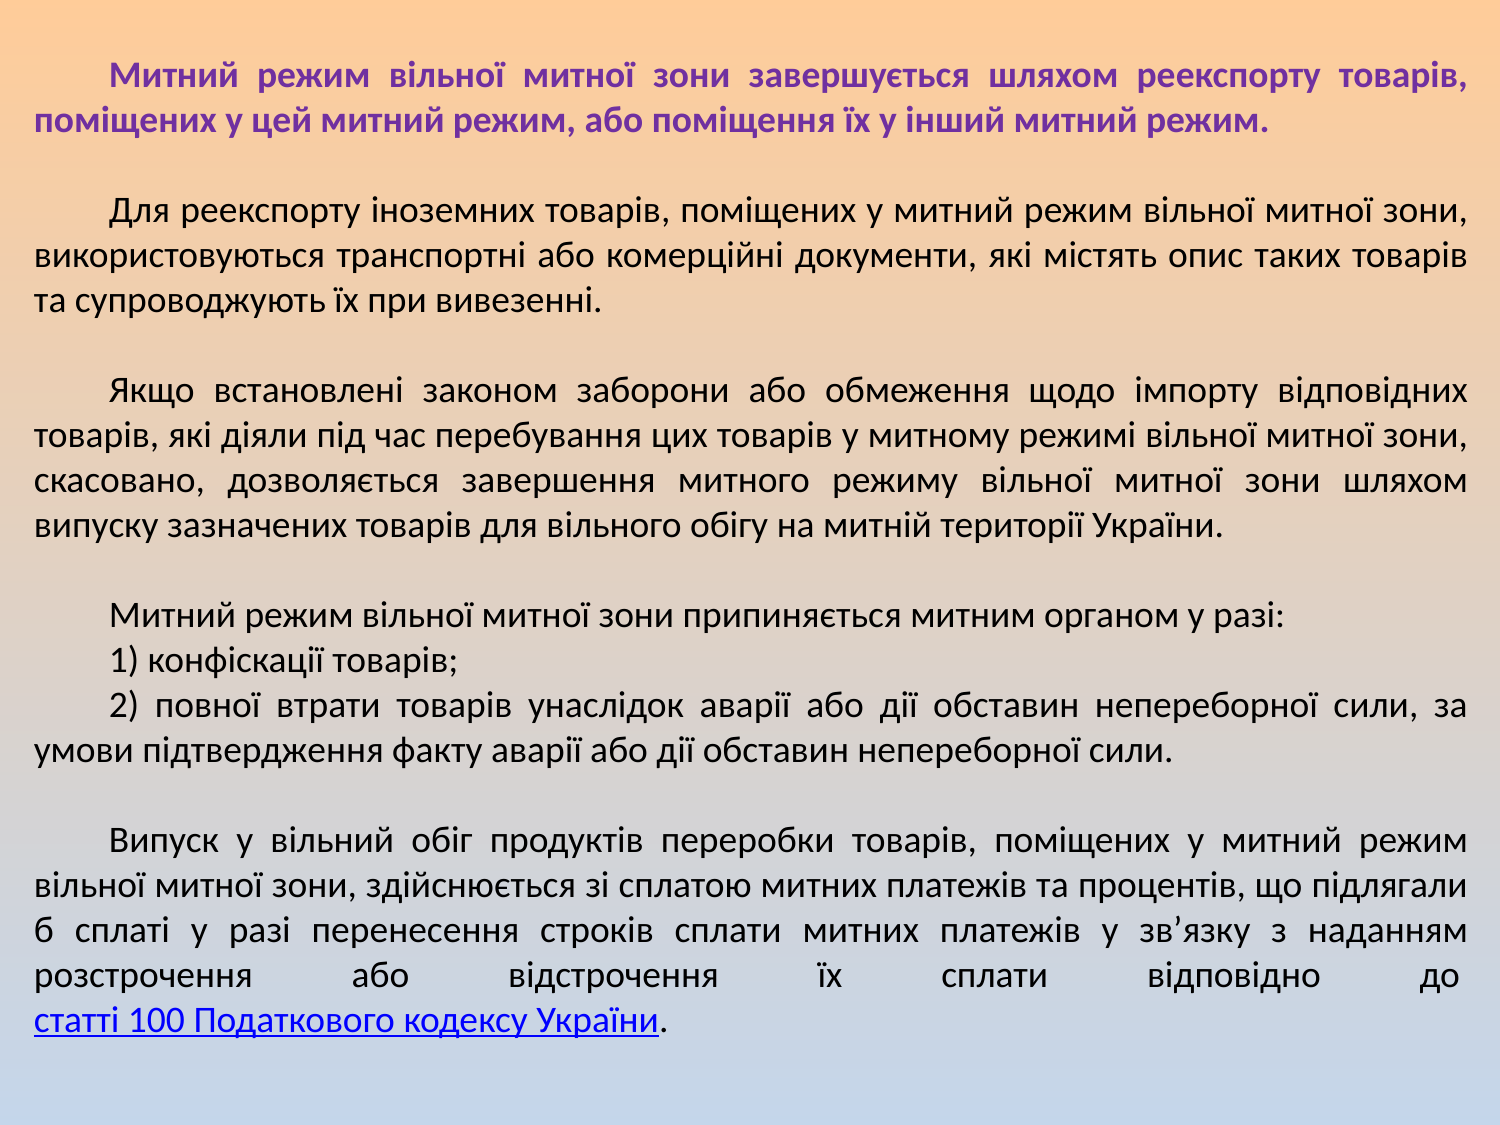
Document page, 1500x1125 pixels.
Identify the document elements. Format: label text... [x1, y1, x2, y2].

text_box Митний режим вільної митної зони завершується шляхом реекспорту товарів, поміщених у цей митний режим, або поміщення їх у інший митний режим. Для реекспорту іноземних товарів, поміщених у митний режим вільної митної зони, використовуються транспортні або комерційні документи, які містять опис таких товарів та супроводжують їх при вивезенні. Якщо встановлені законом заборони або обмеження щодо імпорту відповідних товарів, які діяли під час перебування цих товарів у митному режимі вільної митної зони, скасовано, дозволяється завершення митного режиму вільної митної зони шляхом випуску зазначених товарів для вільного обігу на митній території України. Митний режим вільної митної зони припиняється митним органом у разі: 1) конфіскації товарів; 2) повної втрати товарів унаслідок аварії або дії обставин непереборної сили, за умови підтвердження факту аварії або дії обставин непереборної сили. Випуск у вільний обіг продуктів переробки товарів, поміщених у митний режим вільної митної зони, здійснюється зі сплатою митних платежів та процентів, що підлягали б сплаті у разі перенесення строків сплати митних платежів у зв’язку з наданням розстрочення або відстрочення їх сплати відповідно до статті 100 Податкового кодексу України. [19, 42, 1484, 1048]
